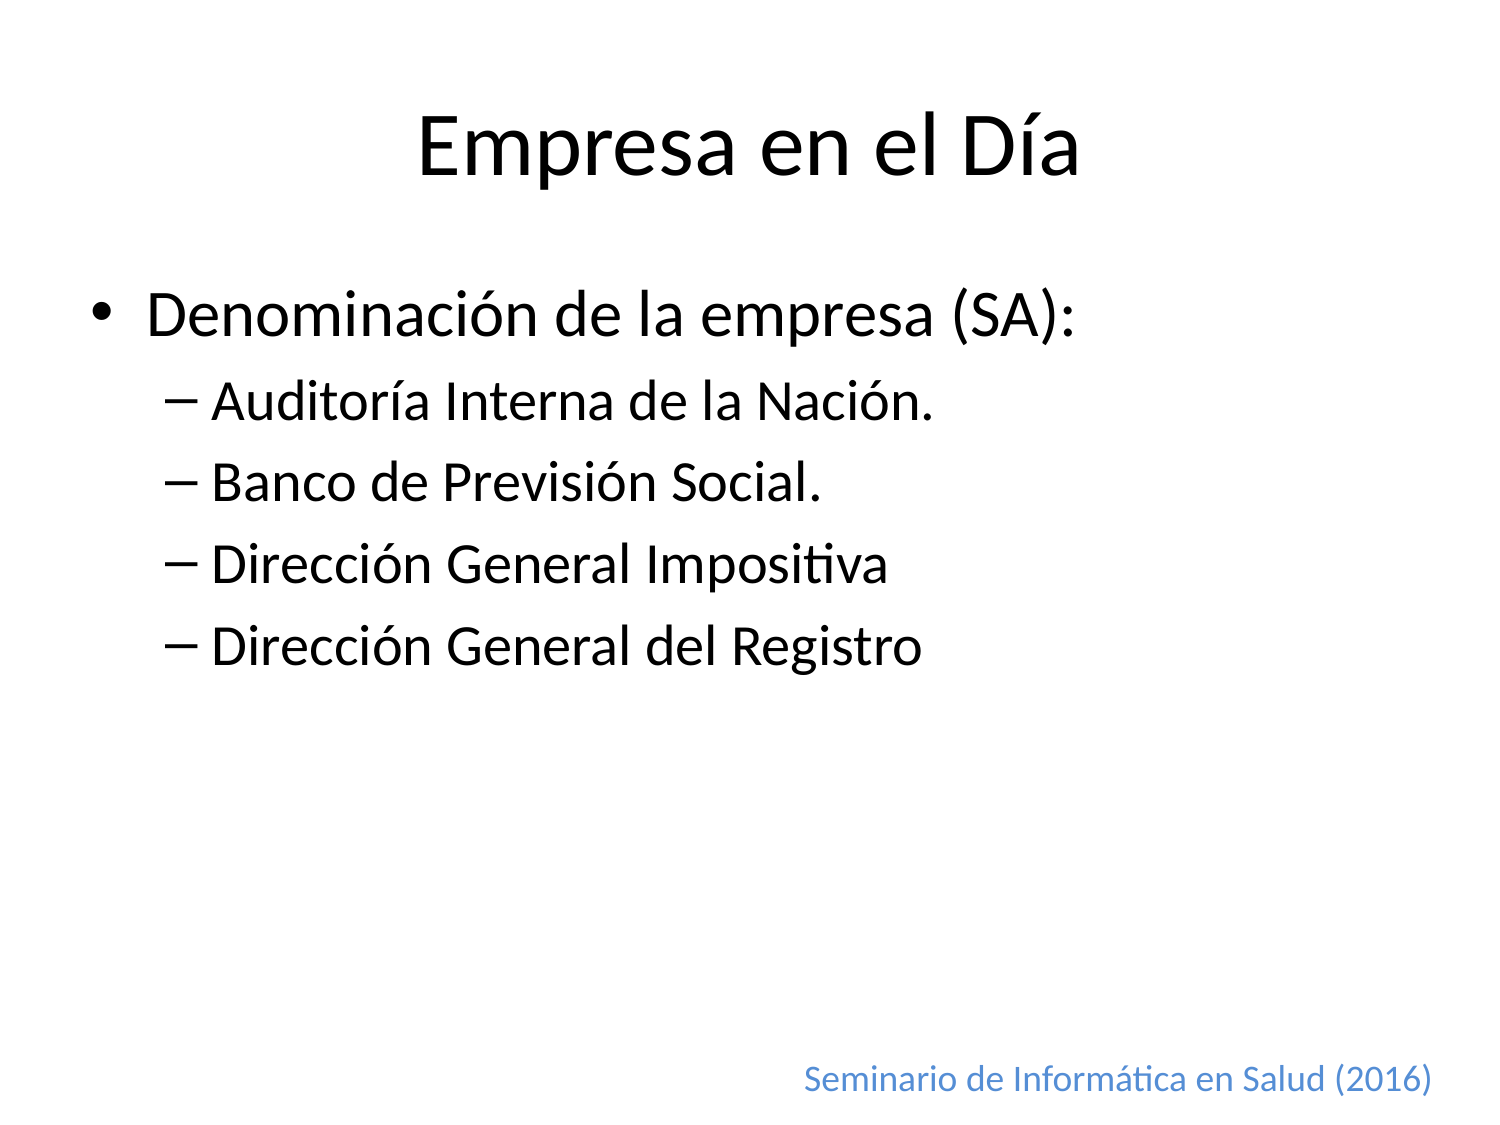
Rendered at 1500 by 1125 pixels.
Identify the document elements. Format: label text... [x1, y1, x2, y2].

title Empresa en el Día [75, 45, 1425, 233]
list Denominación de la empresa (SA): Auditoría Interna de la Nación. Banco de Previsión Social. Dirección General Impositiva Dirección General del Registro [75, 262, 1425, 1005]
